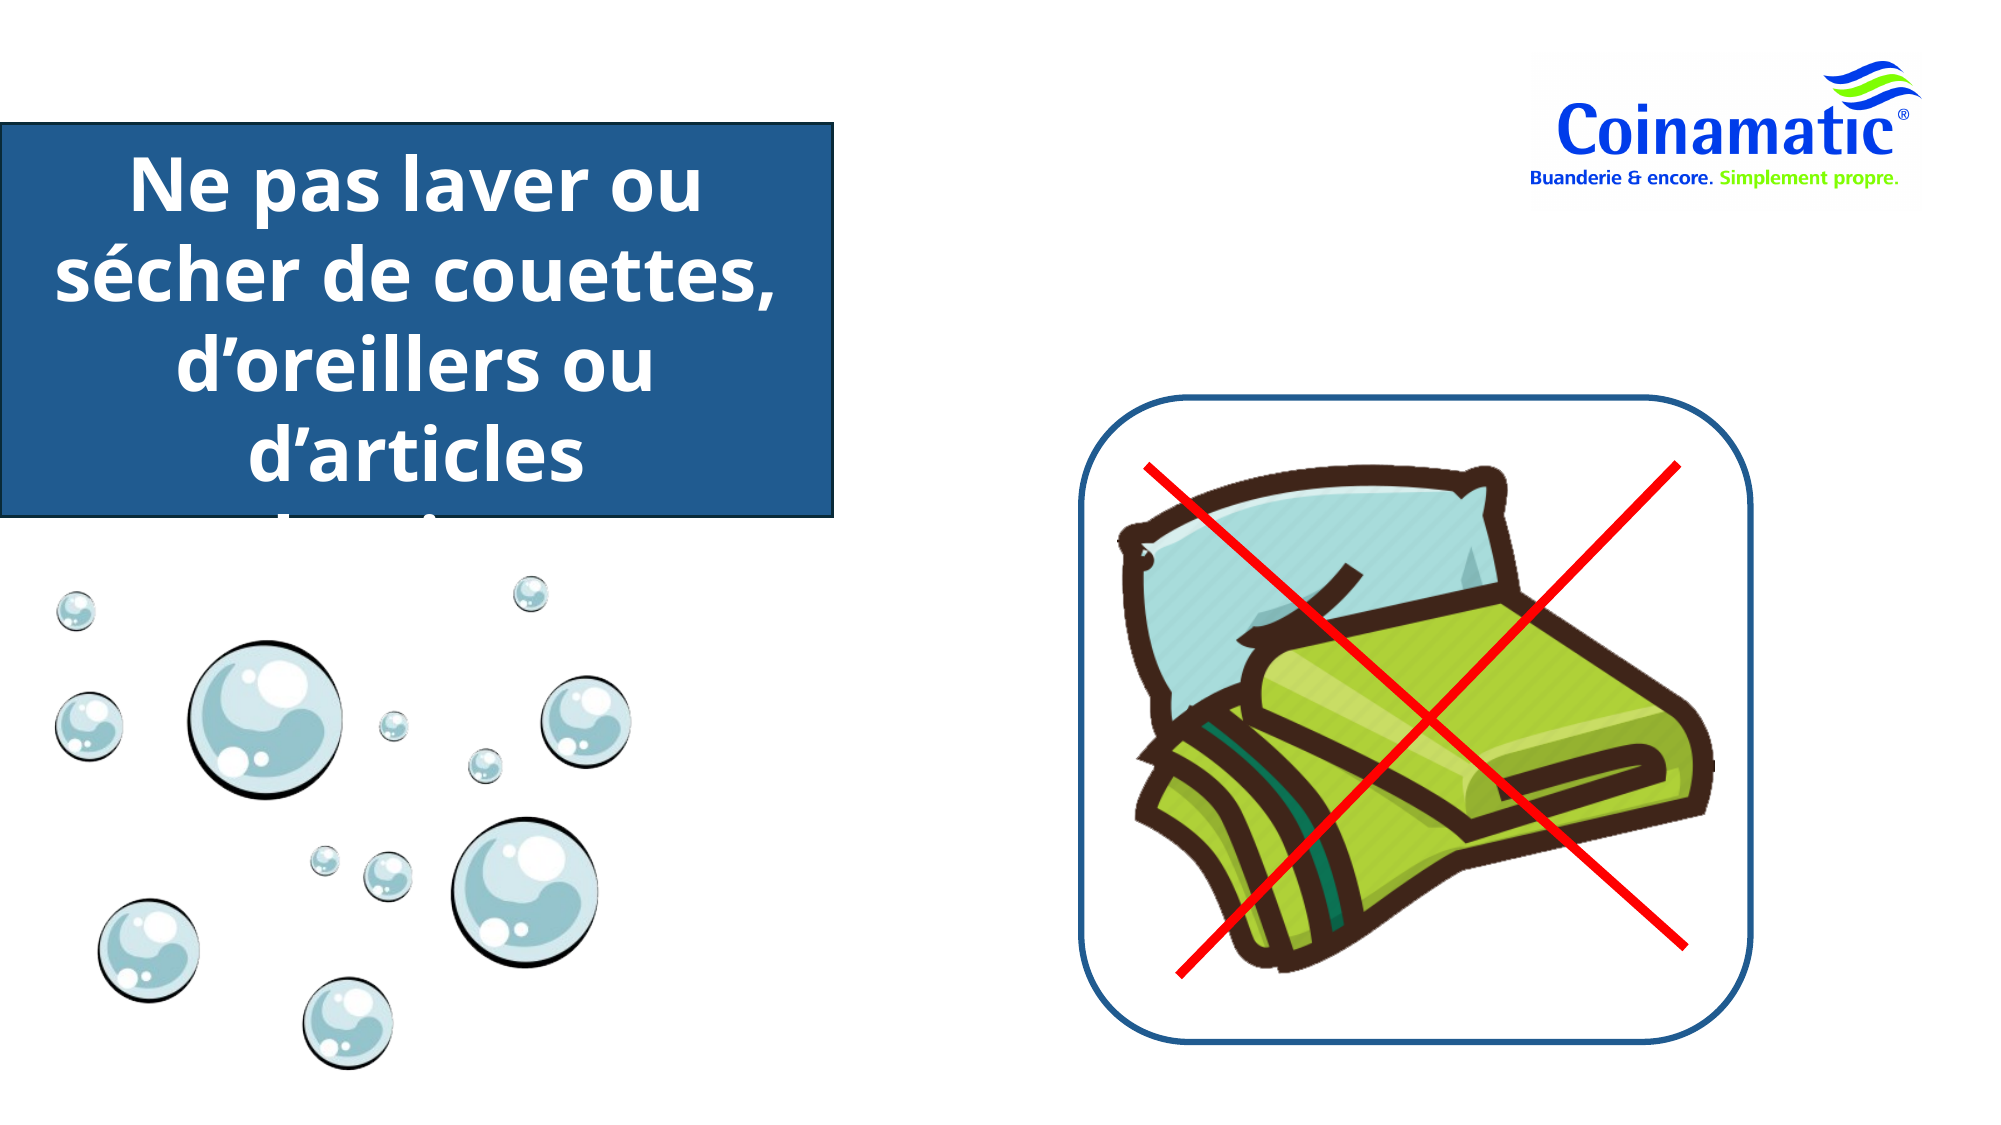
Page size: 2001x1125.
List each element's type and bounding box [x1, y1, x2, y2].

text_box [0, 122, 834, 518]
picture [1531, 51, 1923, 212]
text_box [1080, 396, 1751, 1043]
picture [0, 516, 649, 1125]
